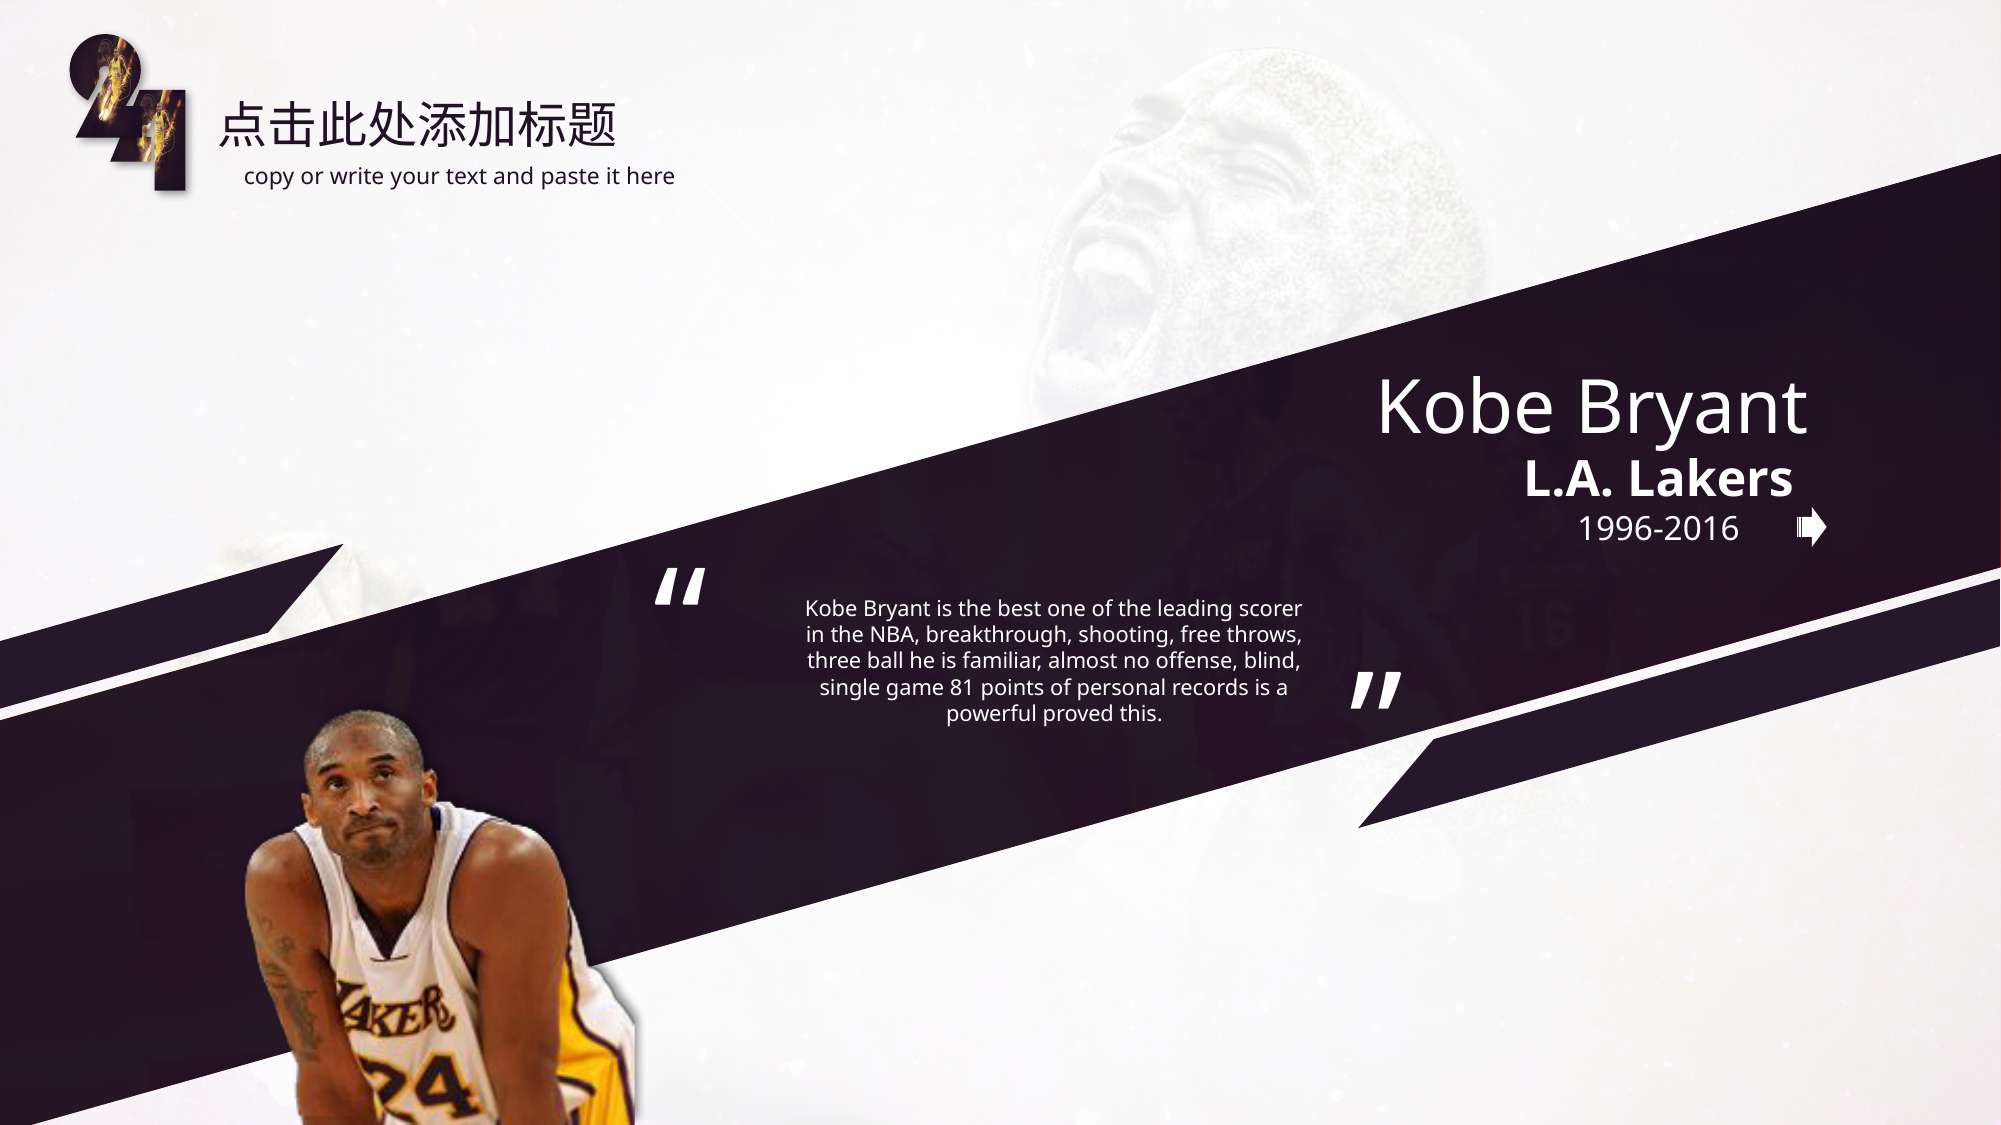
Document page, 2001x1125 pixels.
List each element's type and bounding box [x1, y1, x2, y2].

picture [130, 708, 635, 1125]
text_box [69, 34, 646, 197]
text_box [0, 209, 2000, 1079]
